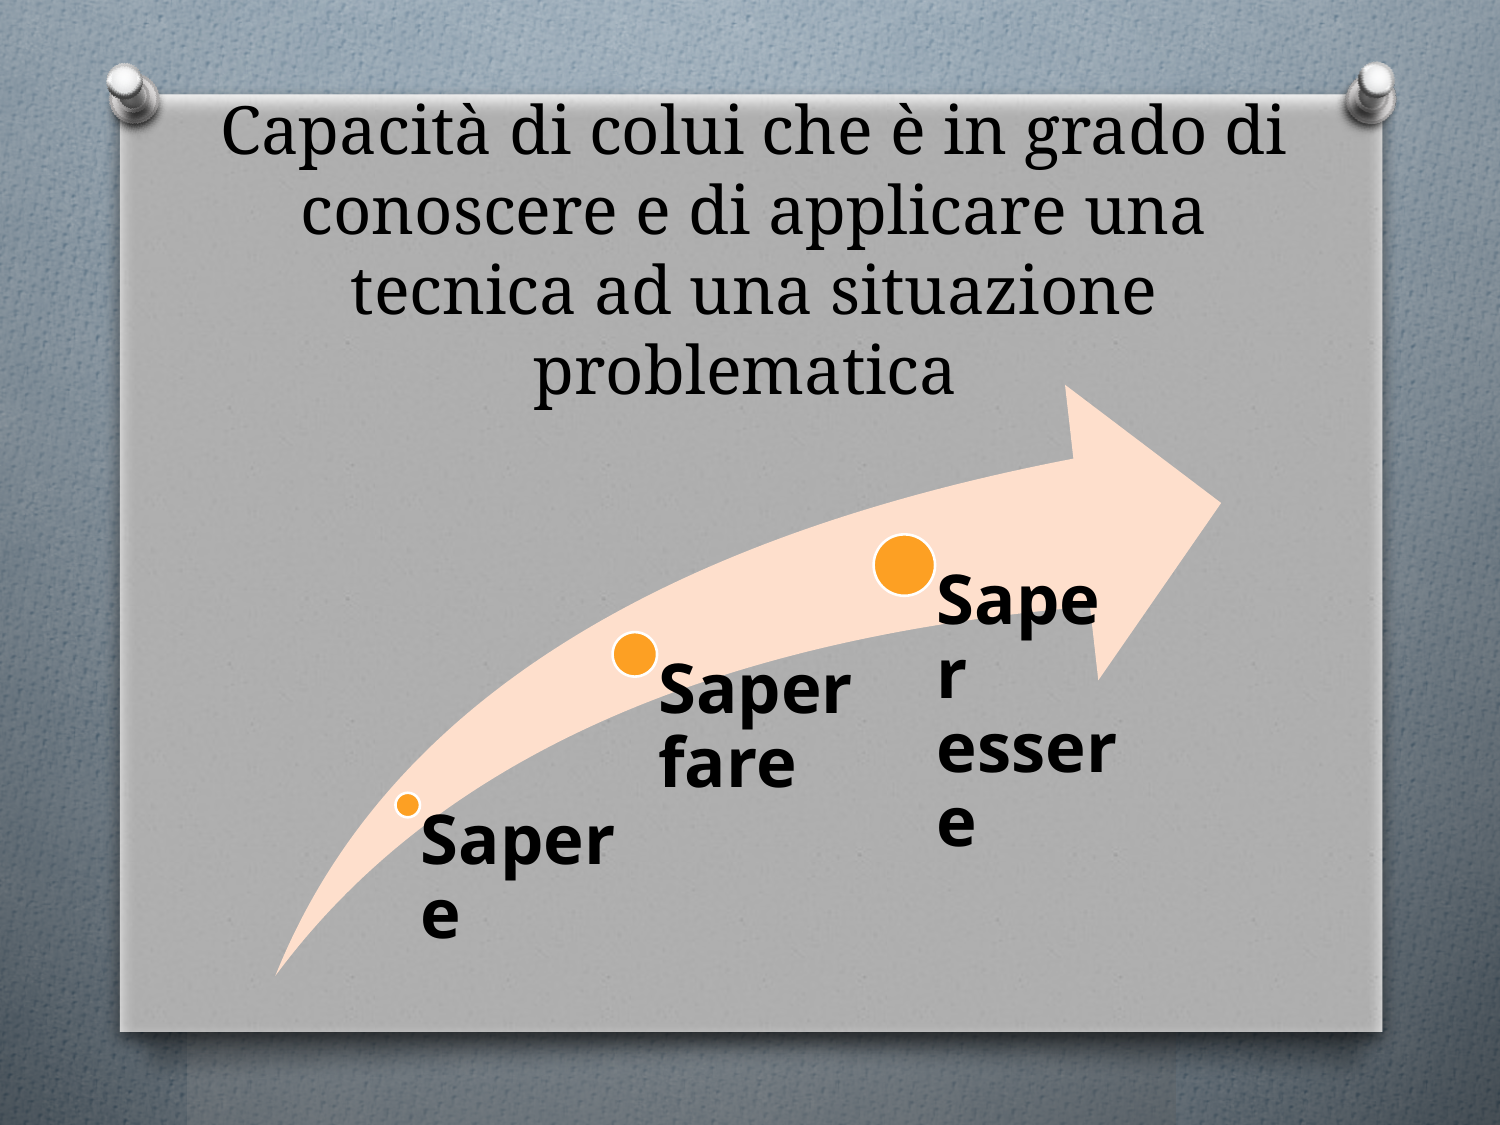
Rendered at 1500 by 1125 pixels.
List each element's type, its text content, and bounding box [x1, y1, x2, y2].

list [239, 384, 1257, 977]
picture [75, 29, 198, 153]
picture [1317, 35, 1439, 156]
title Capacità di colui che è in grado di conoscere e di applicare una tecnica ad una situazione problematica [179, 134, 1329, 362]
